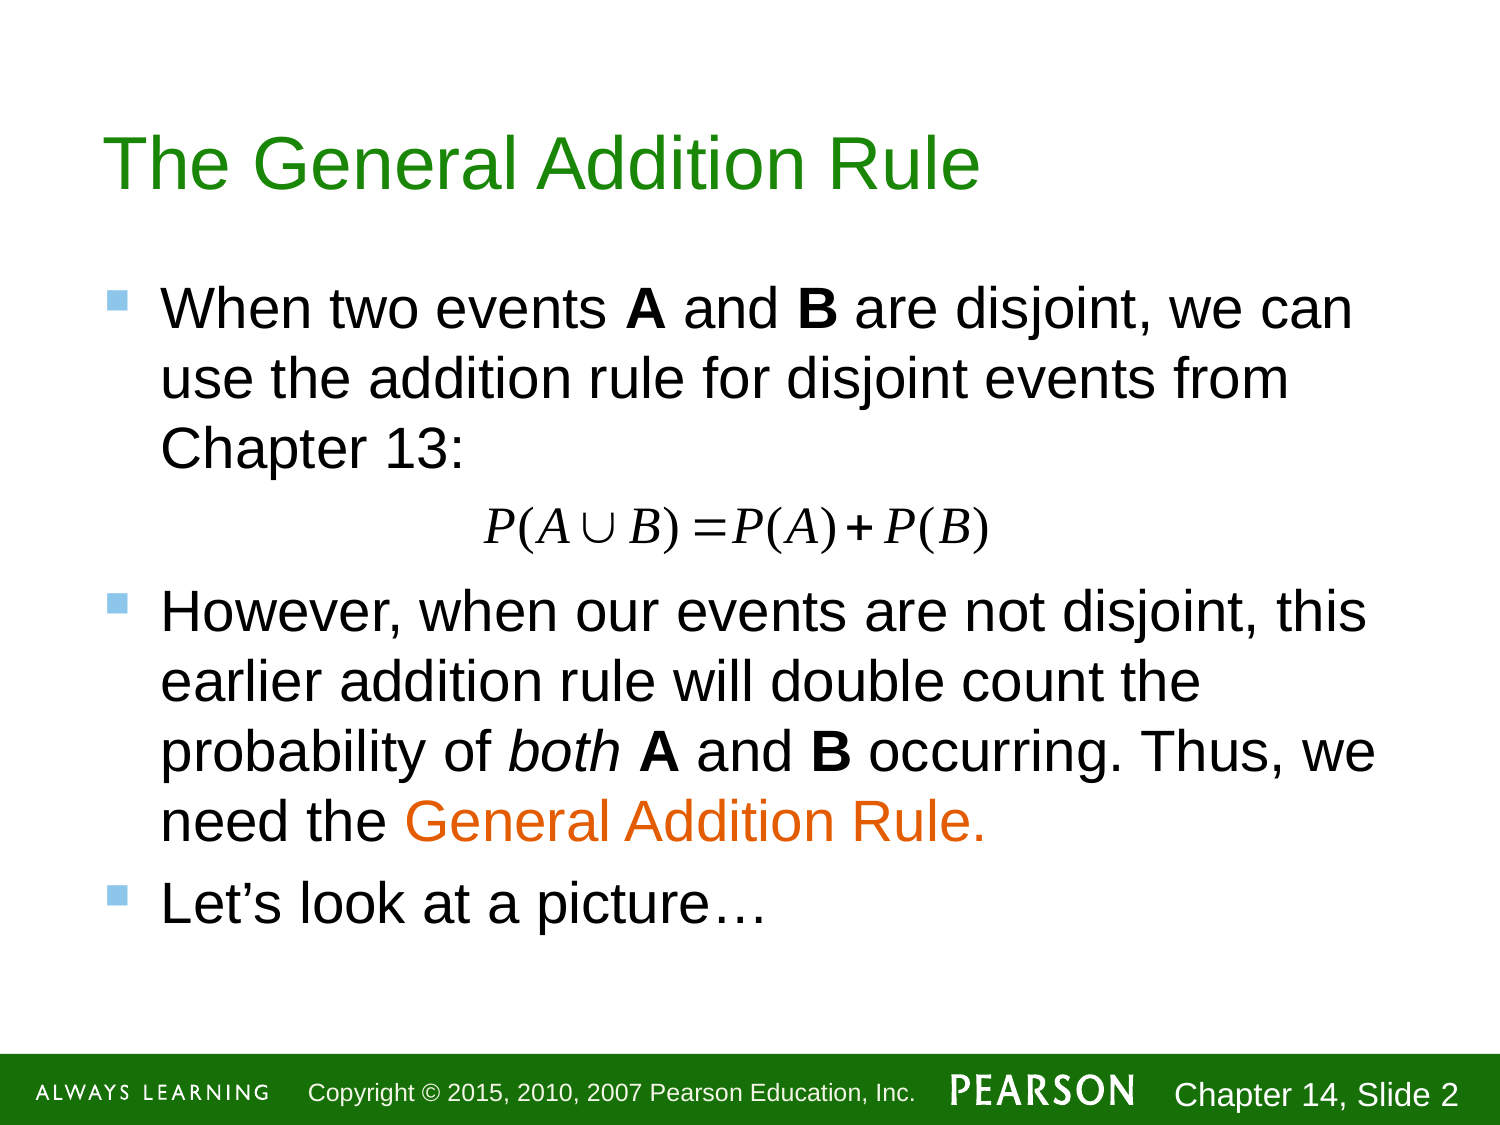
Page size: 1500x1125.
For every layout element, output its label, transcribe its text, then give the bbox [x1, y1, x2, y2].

list When two events A and B are disjoint, we can use the addition rule for disjoint events from Chapter 13: However, when our events are not disjoint, this earlier addition rule will double count the probability of both A and B occurring. Thus, we need the General Addition Rule. Let’s look at a picture… [89, 262, 1451, 1013]
title The General Addition Rule [87, 49, 1451, 213]
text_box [474, 499, 996, 566]
